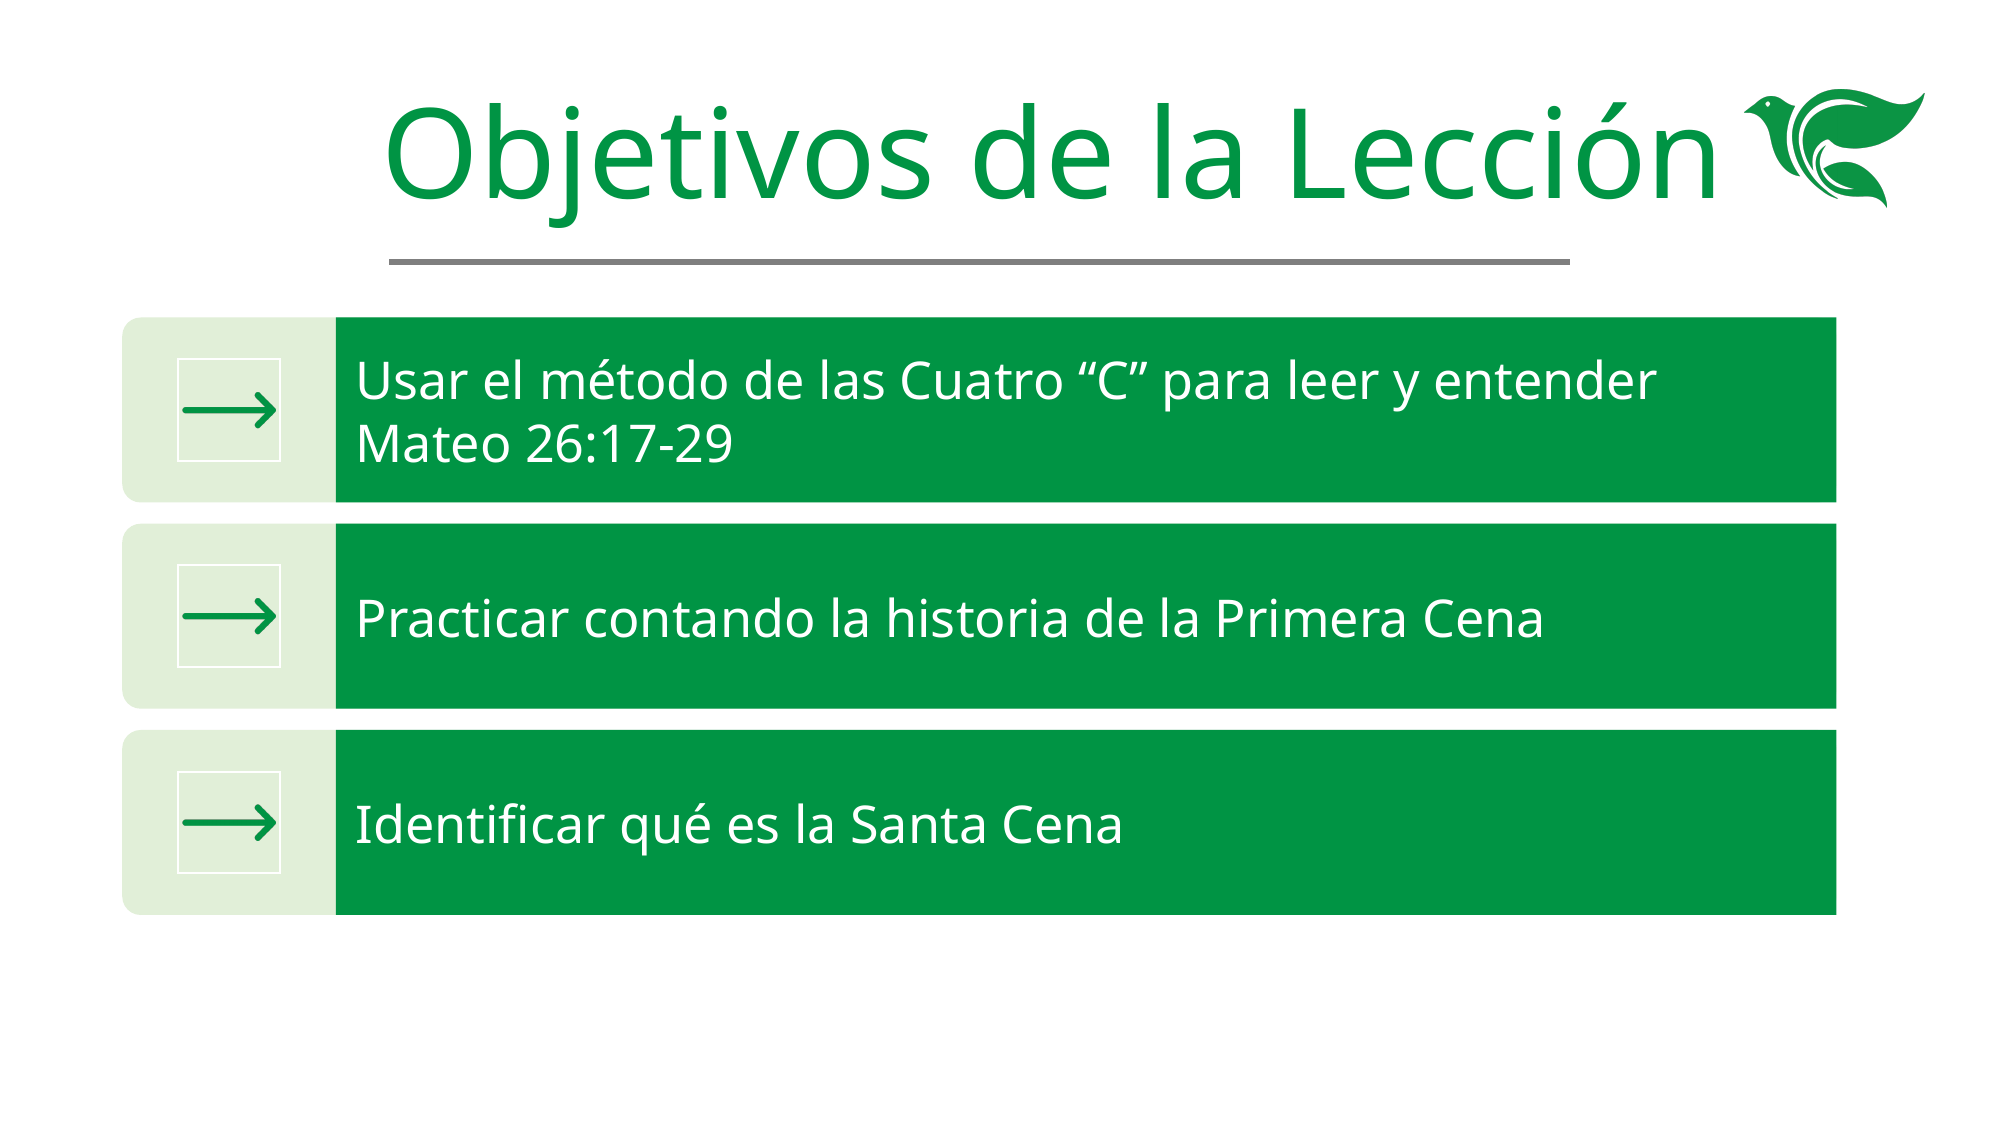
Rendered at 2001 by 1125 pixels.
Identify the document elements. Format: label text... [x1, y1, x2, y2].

text_box [122, 317, 335, 503]
text_box [178, 565, 280, 668]
text_box Practicar contando la historia de la Primera Cena [335, 523, 1837, 709]
text_box Usar el método de las Cuatro “C” para leer y entender Mateo 26:17-29 [335, 317, 1837, 503]
text_box [178, 359, 280, 461]
text_box Objetivos de la Lección [366, 66, 1717, 232]
picture [1722, 47, 1953, 240]
text_box [122, 523, 335, 709]
text_box [178, 771, 280, 874]
text_box Identificar qué es la Santa Cena [335, 729, 1837, 915]
text_box [122, 729, 335, 916]
